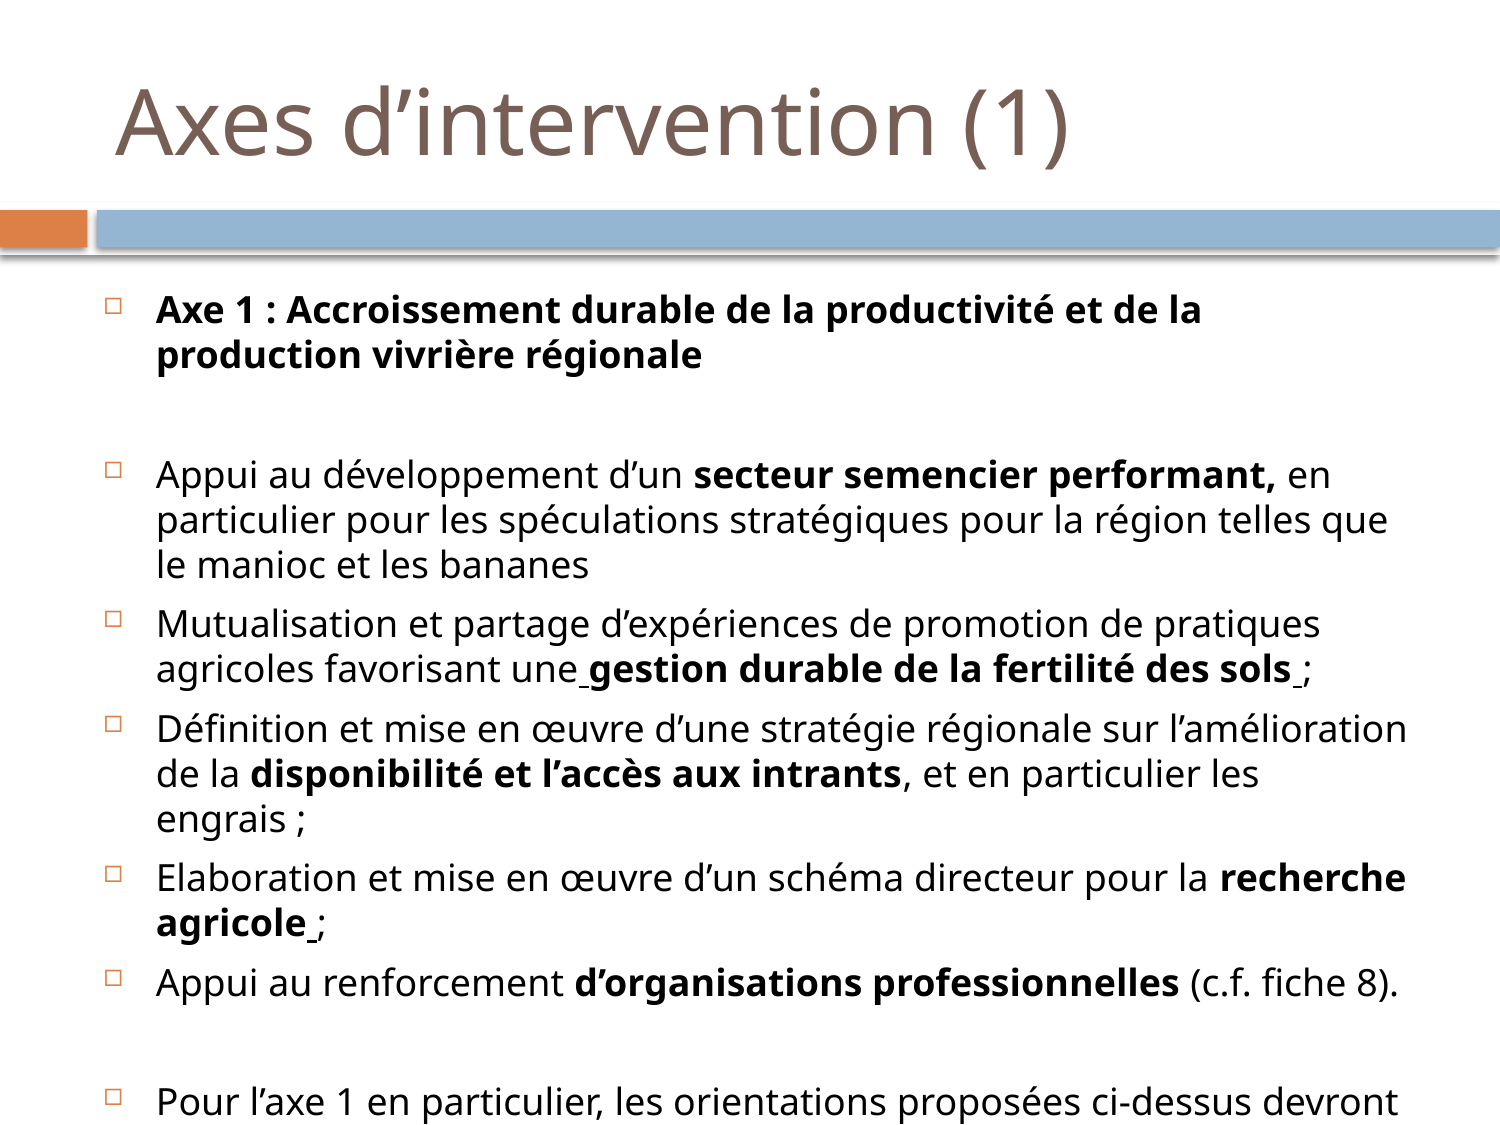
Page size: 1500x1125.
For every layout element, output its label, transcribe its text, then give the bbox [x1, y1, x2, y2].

title Axes d’intervention (1) [100, 37, 1438, 200]
list Axe 1 : Accroissement durable de la productivité et de la production vivrière régionale Appui au développement d’un secteur semencier performant, en particulier pour les spéculations stratégiques pour la région telles que le manioc et les bananes Mutualisation et partage d’expériences de promotion de pratiques agricoles favorisant une gestion durable de la fertilité des sols ; Définition et mise en œuvre d’une stratégie régionale sur l’amélioration de la disponibilité et l’accès aux intrants, et en particulier les engrais ; Elaboration et mise en œuvre d’un schéma directeur pour la recherche agricole ; Appui au renforcement d’organisations professionnelles (c.f. fiche 8). Pour l’axe 1 en particulier, les orientations proposées ci-dessus devront être exécutées en cohérence avec les priorités portées par la thématique de la gestion des ressources naturelles et du foncier. [88, 278, 1426, 1017]
